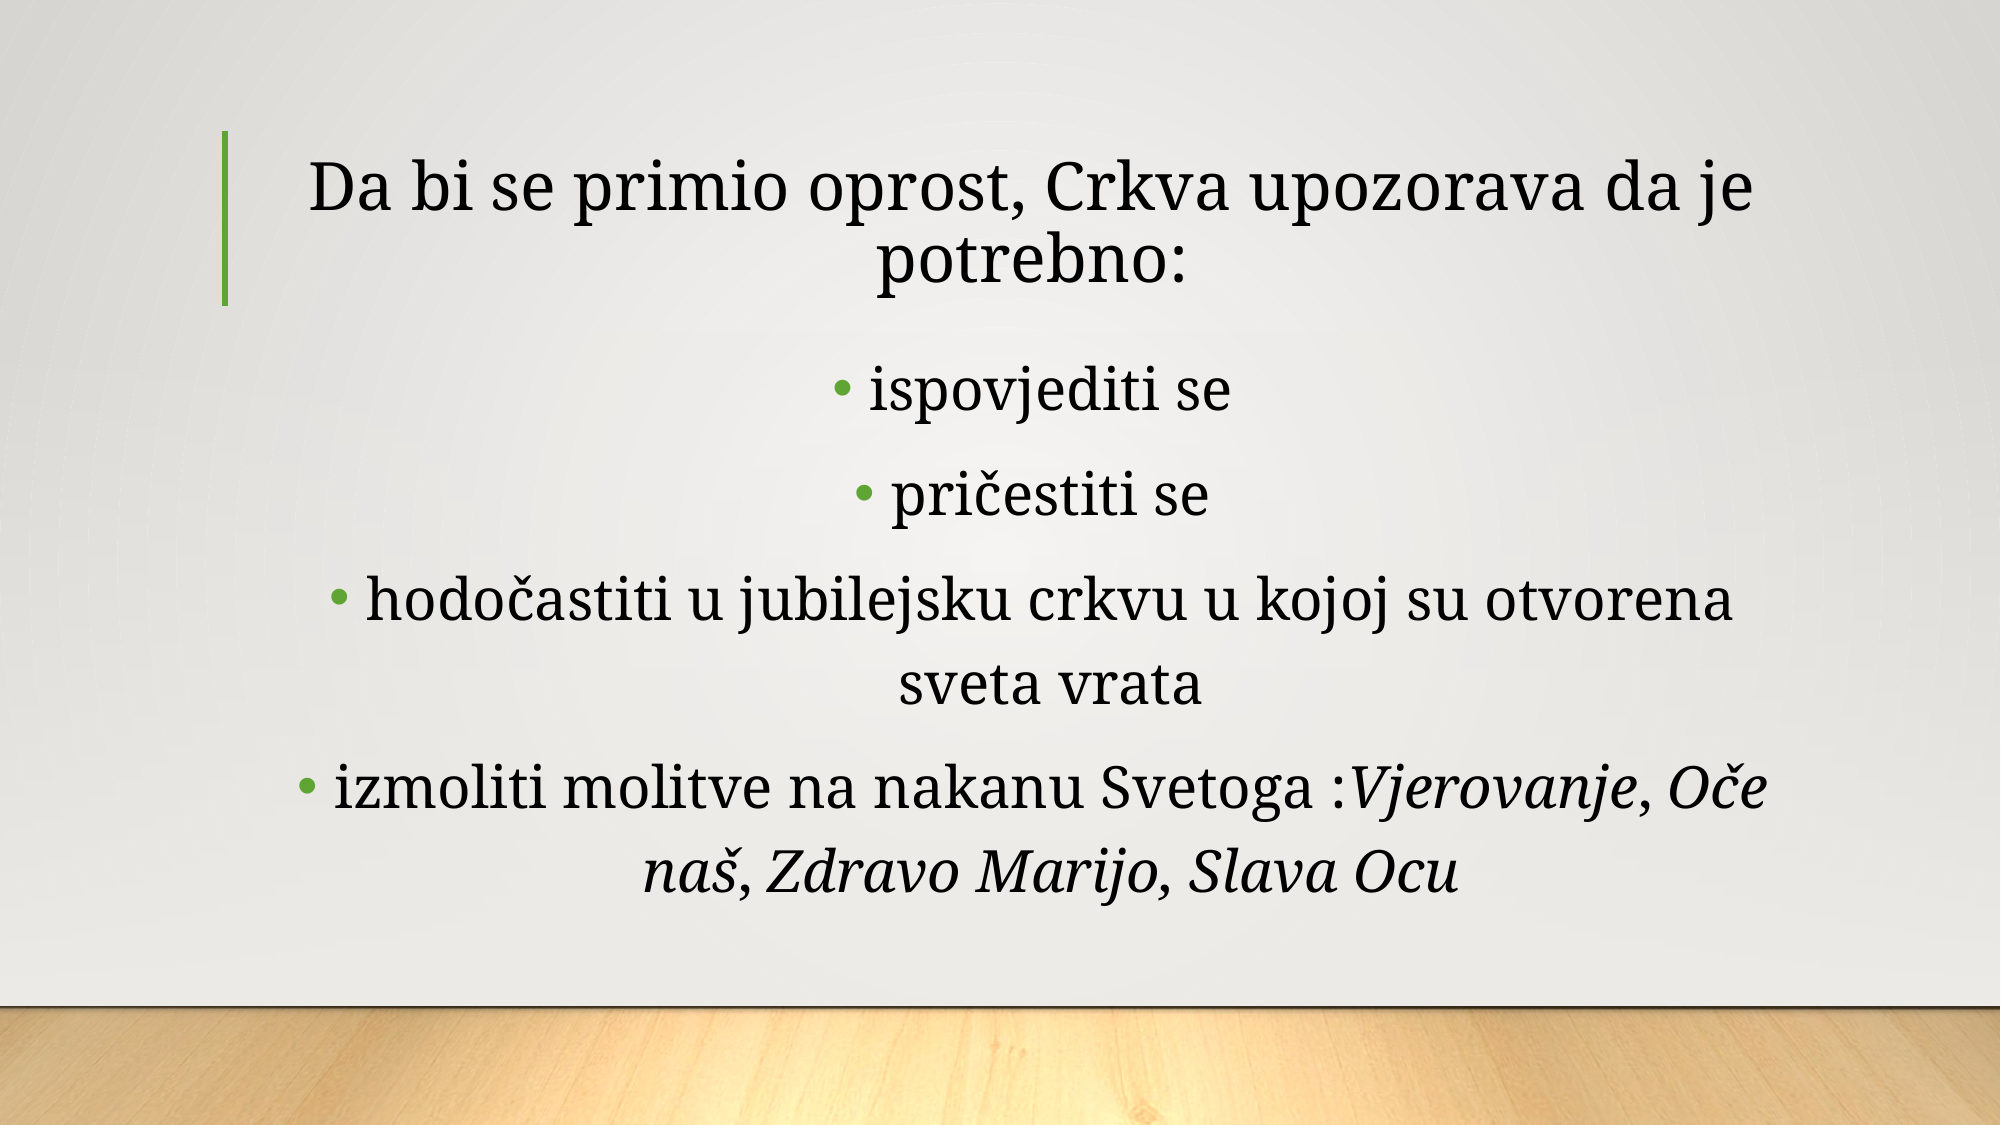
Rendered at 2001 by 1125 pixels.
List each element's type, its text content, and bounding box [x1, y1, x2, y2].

title Da bi se primio oprost, Crkva upozorava da je potrebno: [251, 131, 1814, 305]
picture [0, 1006, 2000, 1125]
list ispovjediti se pričestiti se hodočastiti u jubilejsku crkvu u kojoj su otvorena sveta vrata izmoliti molitve na nakanu Svetoga :Vjerovanje, Oče naš, Zdravo Marijo, Slava Ocu [251, 330, 1814, 897]
